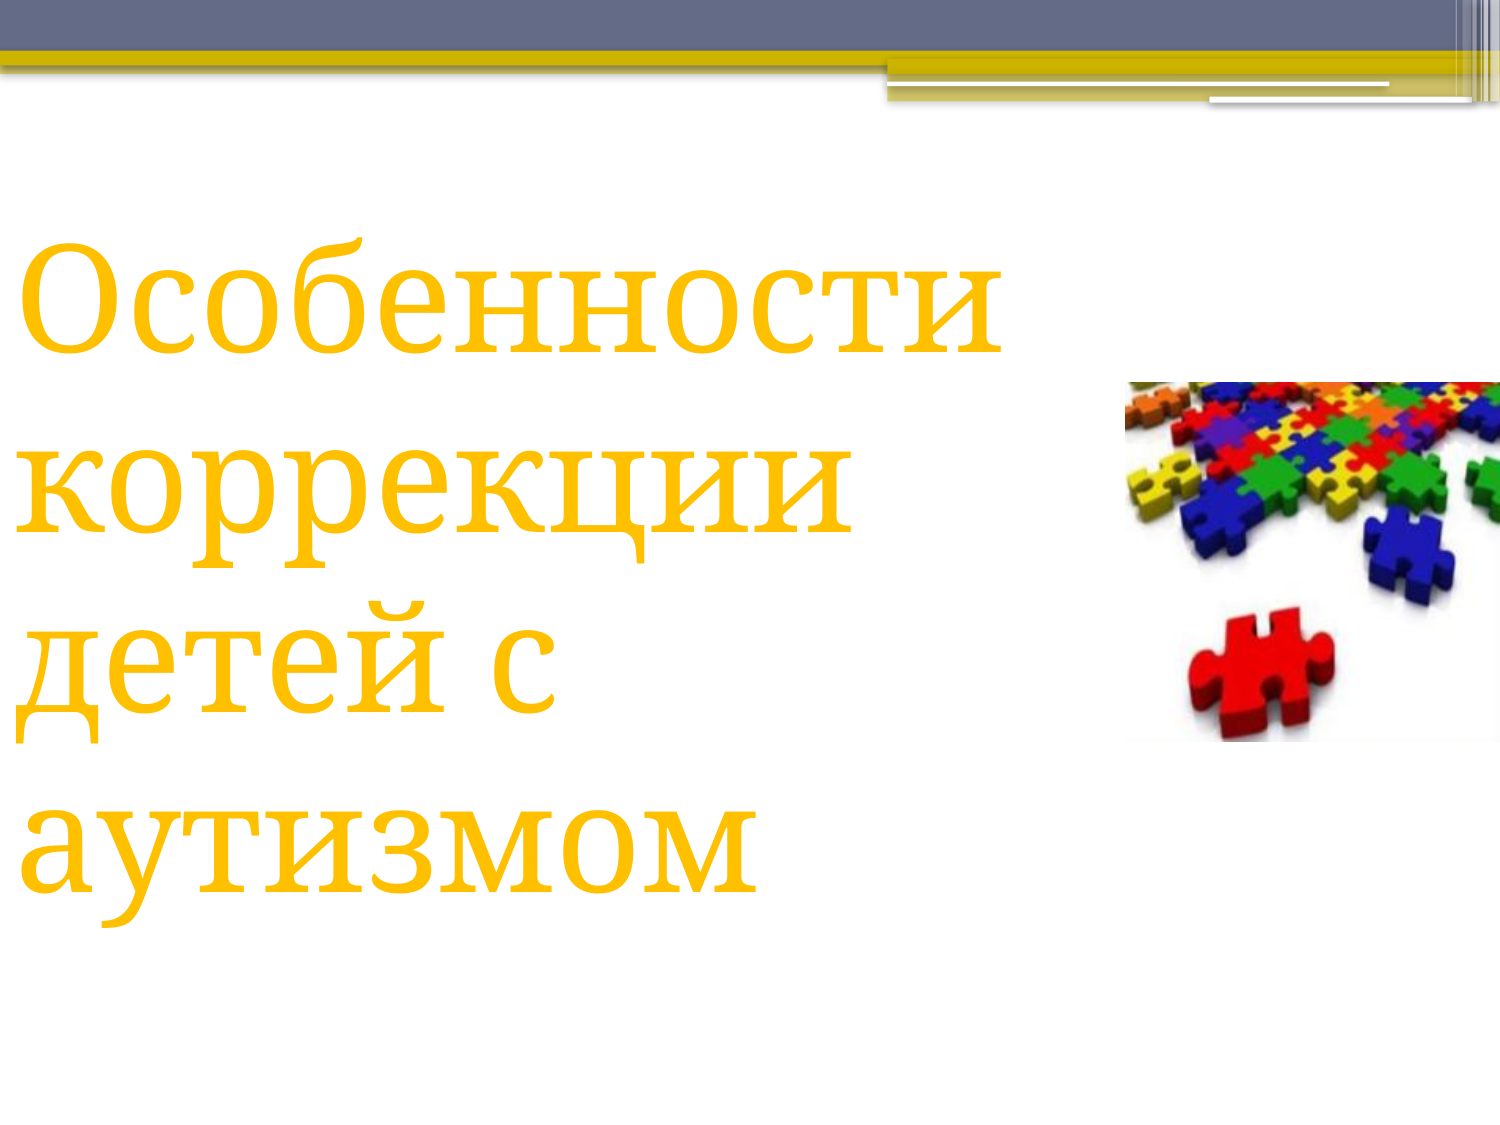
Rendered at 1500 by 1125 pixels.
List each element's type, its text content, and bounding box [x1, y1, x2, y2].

picture [1125, 382, 1500, 743]
title Особенности коррекции детей с аутизмом [0, 164, 1500, 961]
